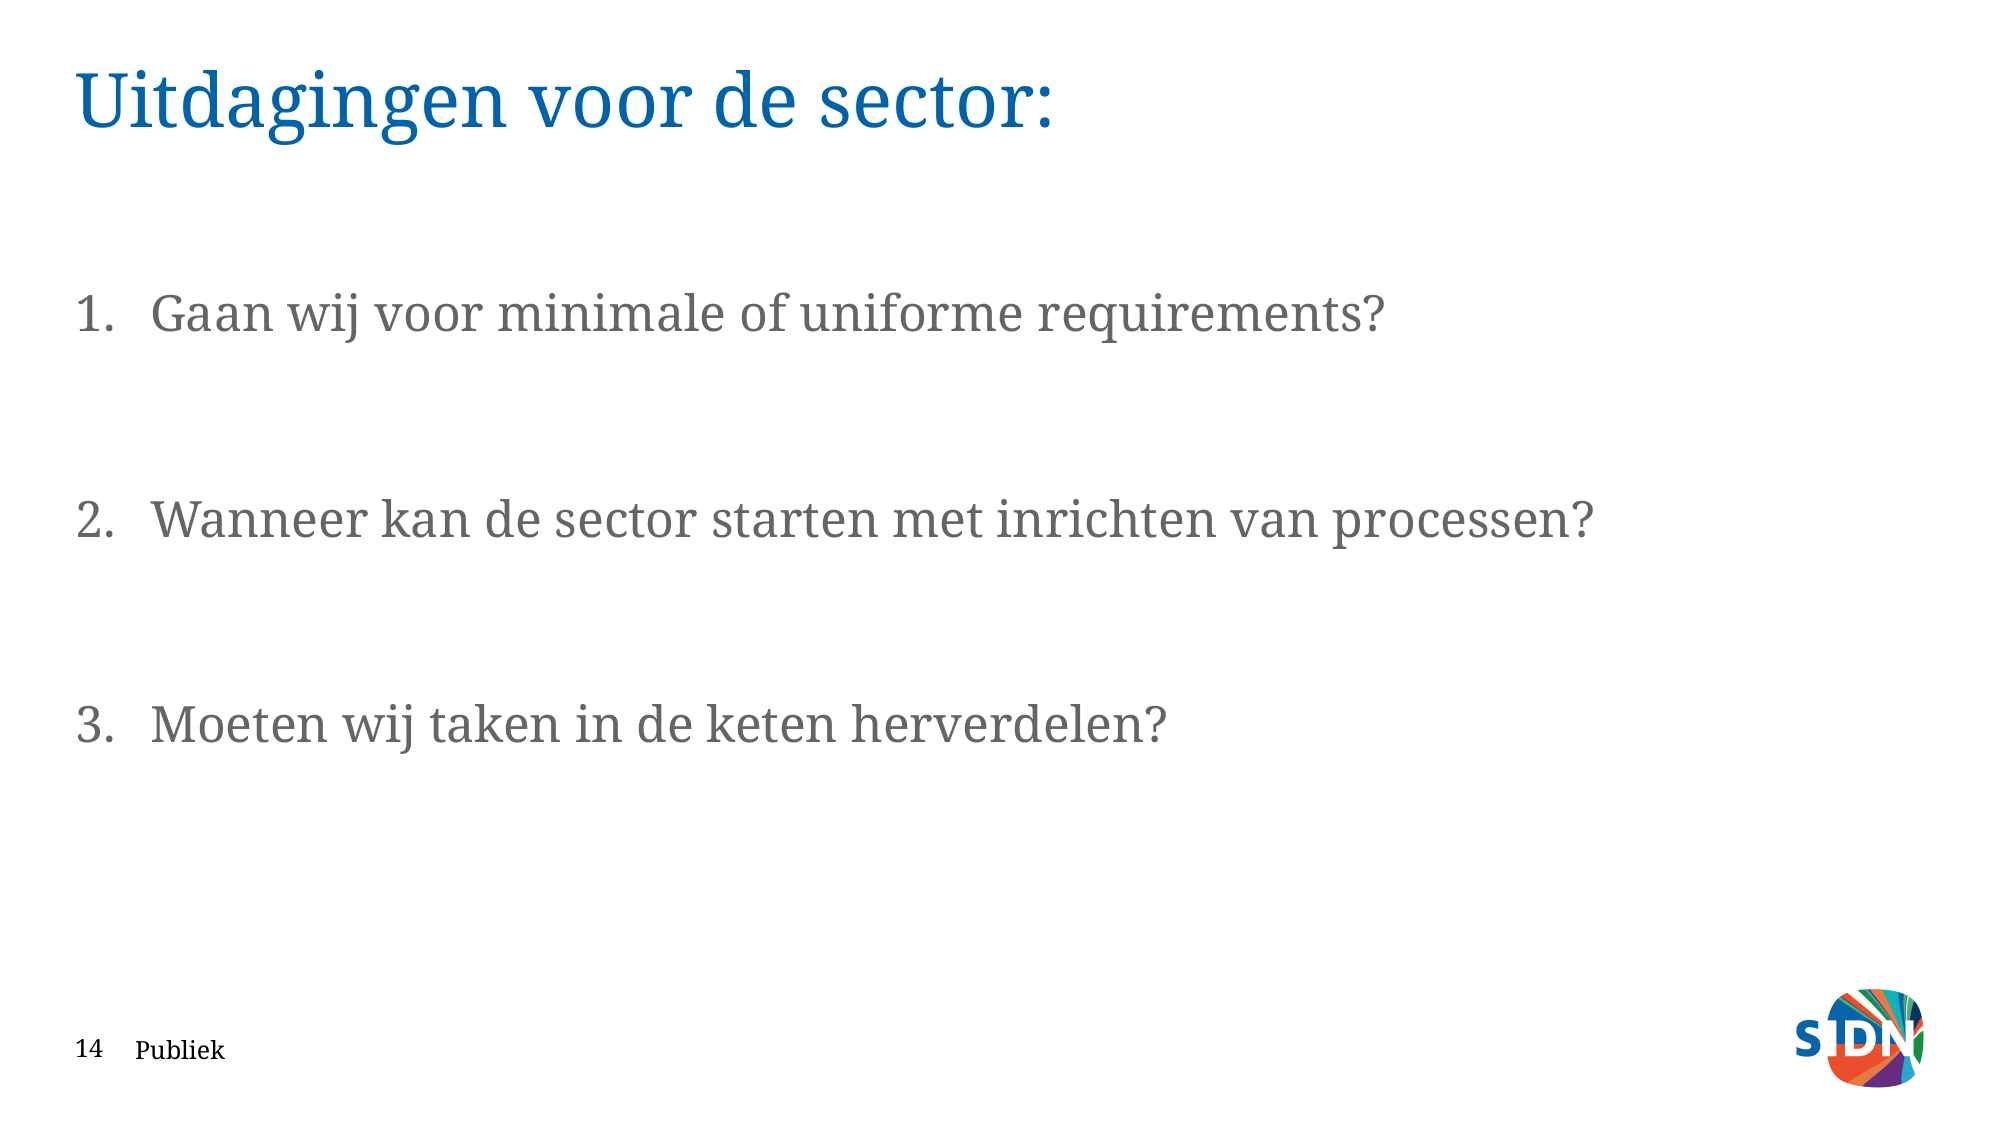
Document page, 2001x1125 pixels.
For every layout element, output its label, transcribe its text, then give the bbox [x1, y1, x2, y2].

title Uitdagingen voor de sector: [75, 62, 1925, 144]
footer Publiek [134, 1019, 1000, 1080]
list Gaan wij voor minimale of uniforme requirements? Wanneer kan de sector starten met inrichten van processen? Moeten wij taken in de keten herverdelen? [75, 179, 1925, 947]
picture [1786, 984, 1932, 1094]
slide_number 14 [75, 1019, 132, 1080]
